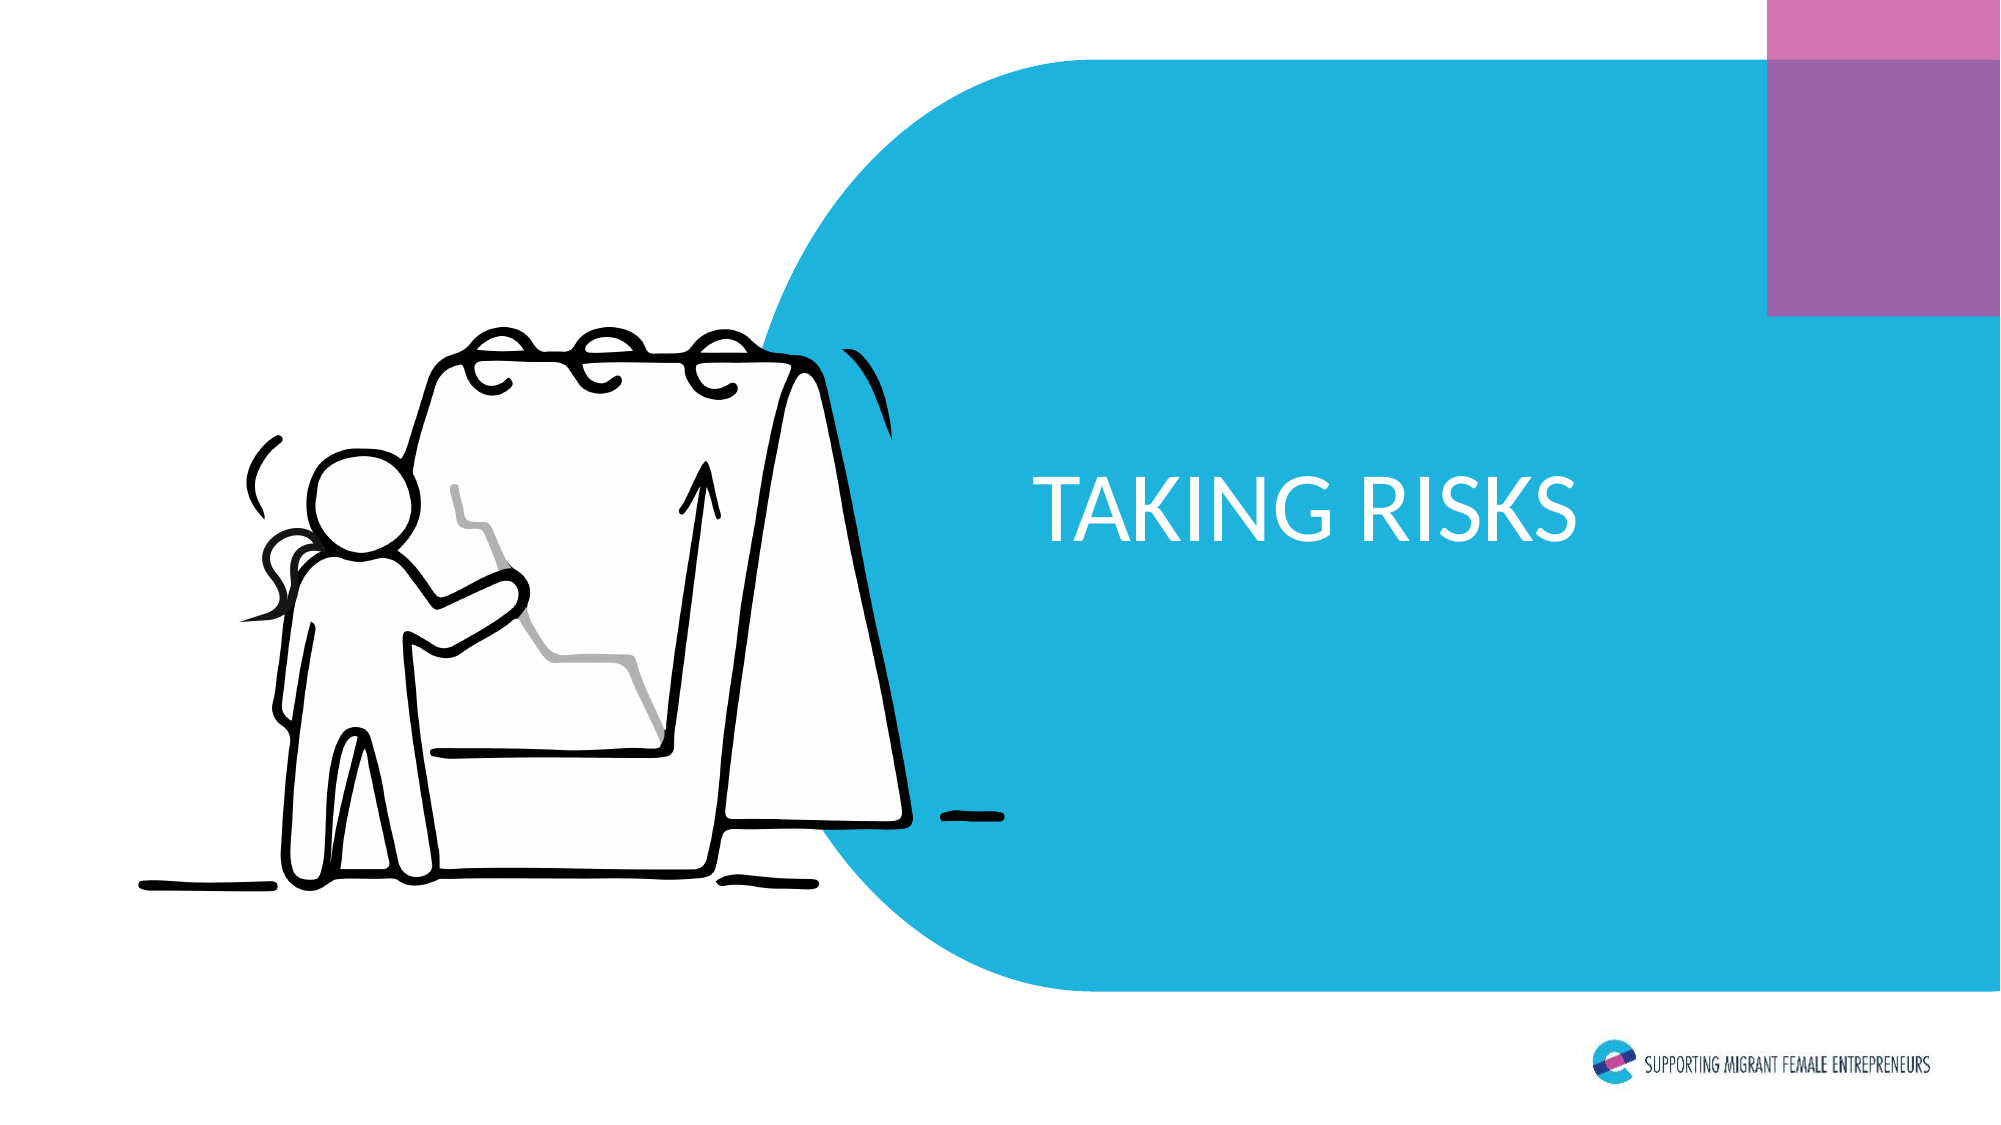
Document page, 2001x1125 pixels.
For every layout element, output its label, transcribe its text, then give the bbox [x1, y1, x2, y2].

picture [1644, 1051, 1954, 1076]
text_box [88, 312, 1127, 1001]
list TAKING RISKS [1127, 448, 1767, 563]
picture [1583, 1012, 1636, 1092]
